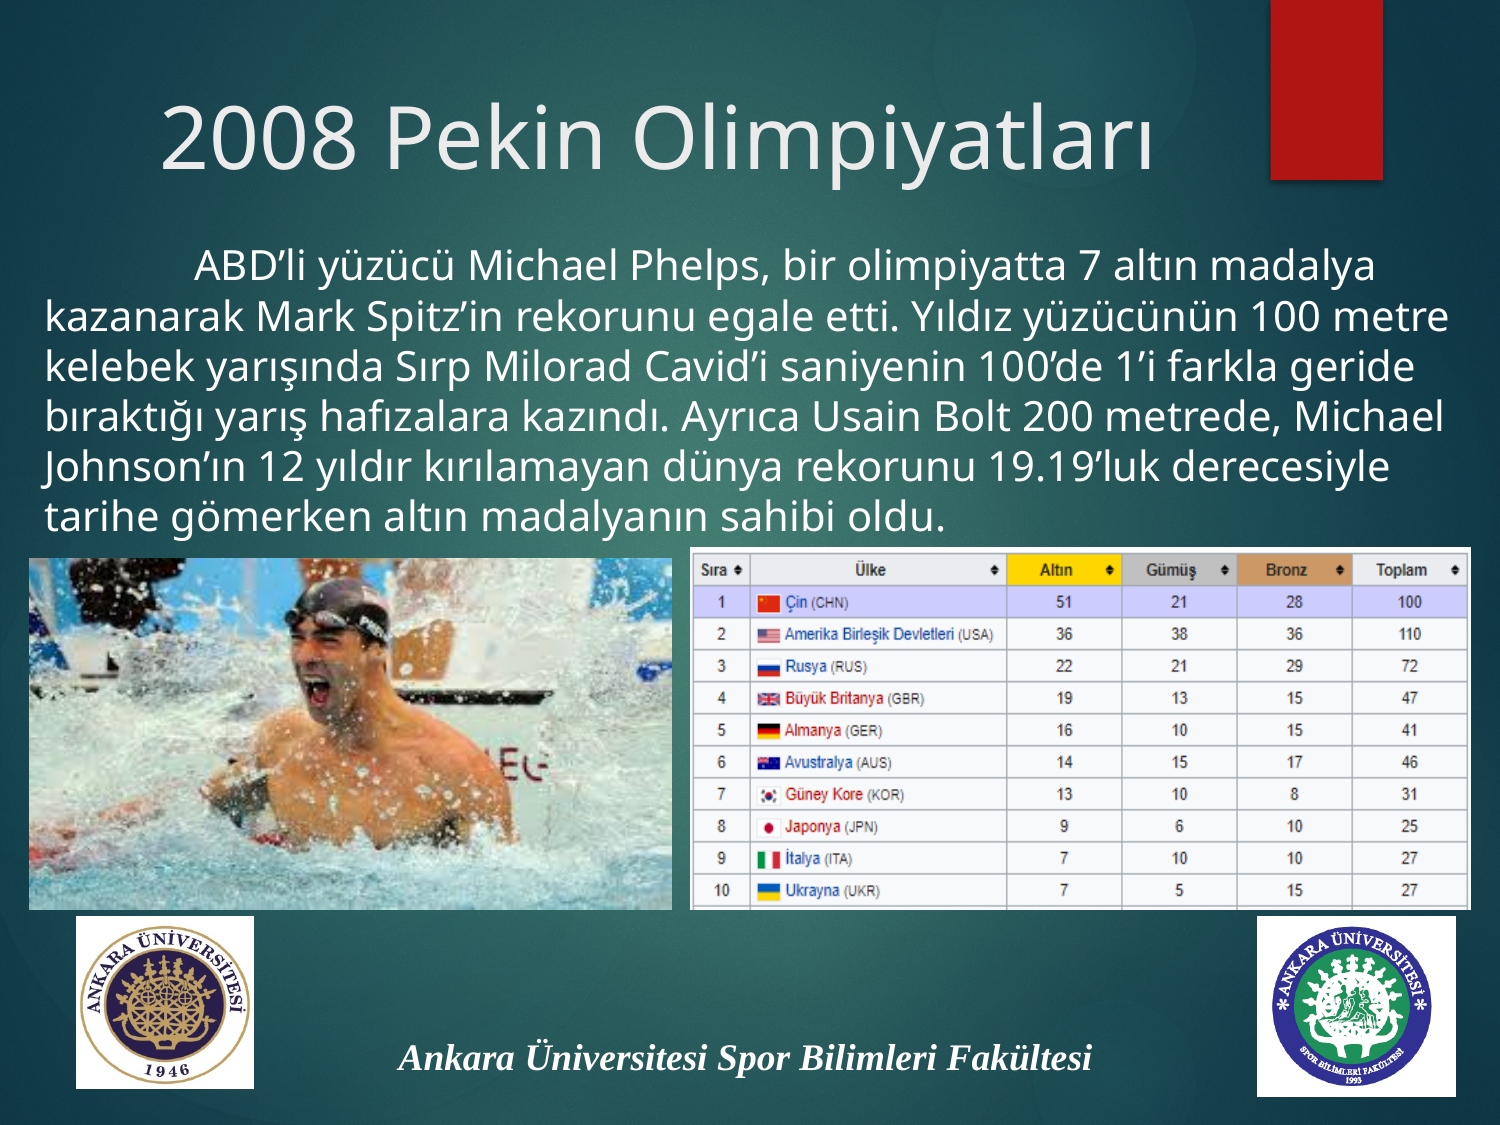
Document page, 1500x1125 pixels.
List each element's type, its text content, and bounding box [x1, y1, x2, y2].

title 2008 Pekin Olimpiyatları [79, 74, 1237, 231]
list ABD’li yüzücü Michael Phelps, bir olimpiyatta 7 altın madalya kazanarak Mark Spitz’in rekorunu egale etti. Yıldız yüzücünün 100 metre kelebek yarışında Sırp Milorad Cavid’i saniyenin 100’de 1’i farkla geride bıraktığı yarış hafızalara kazındı. Ayrıca Usain Bolt 200 metrede, Michael Johnson’ın 12 yıldır kırılamayan dünya rekorunu 19.19’luk derecesiyle tarihe gömerken altın madalyanın sahibi oldu. [29, 231, 1471, 920]
picture [29, 558, 673, 910]
picture [1257, 920, 1456, 1097]
picture [690, 547, 1471, 910]
picture [76, 920, 254, 1089]
